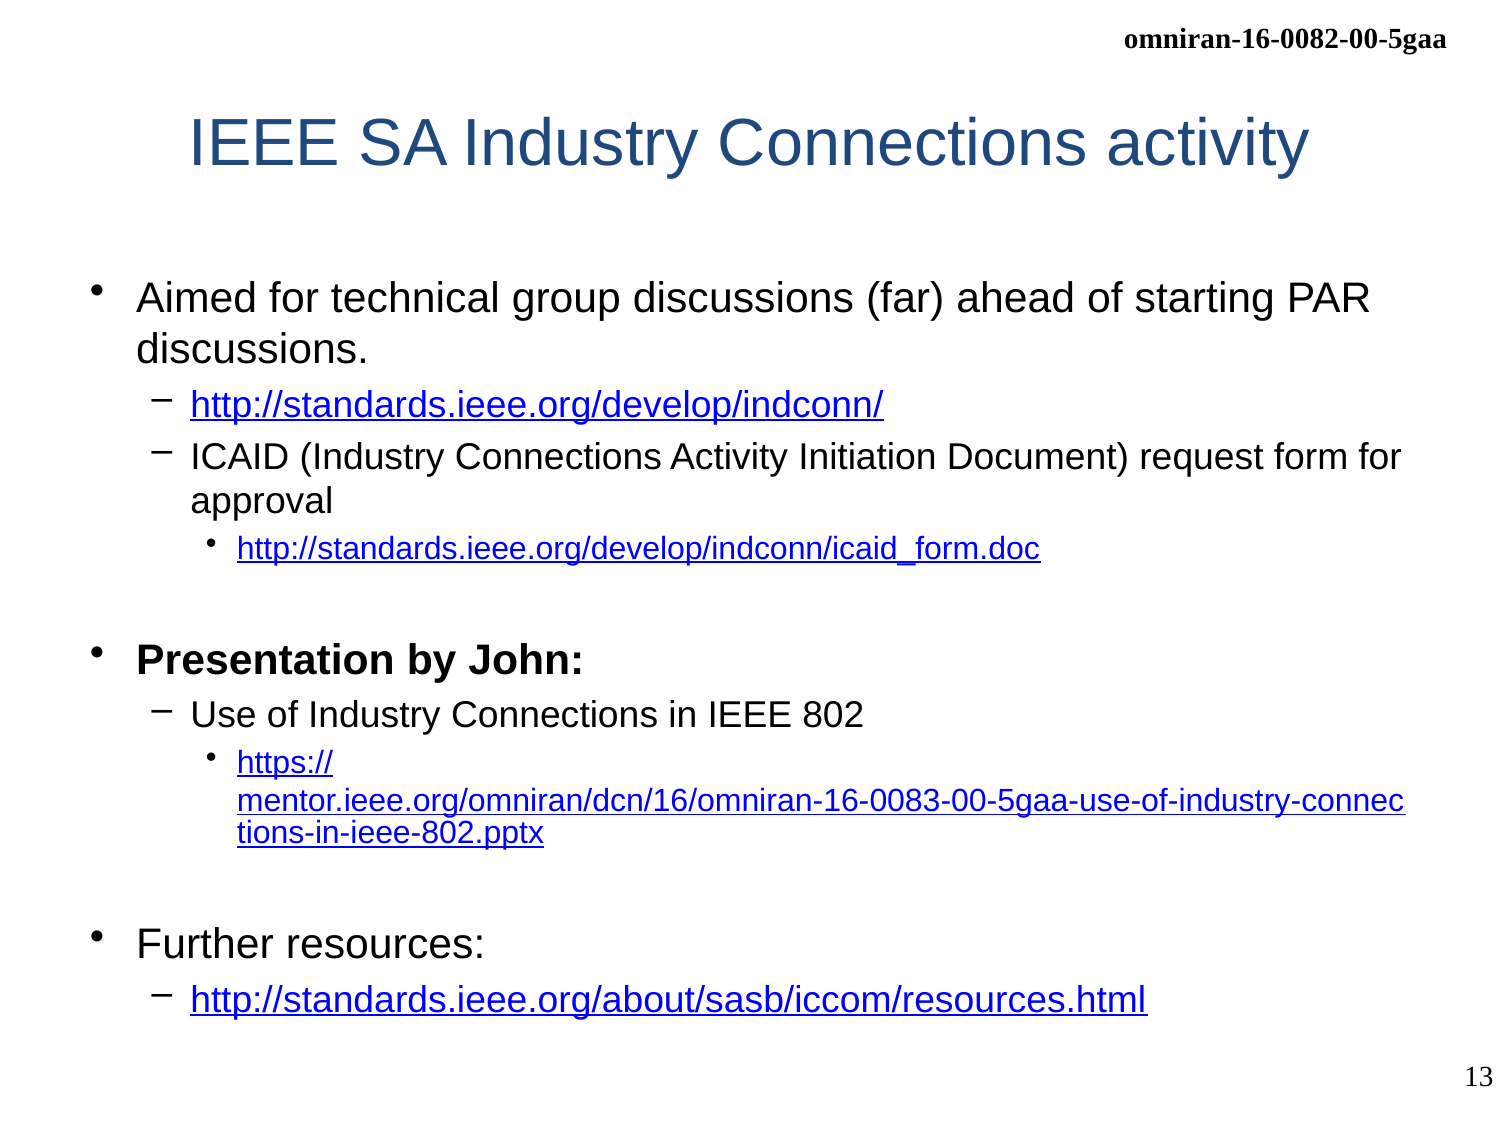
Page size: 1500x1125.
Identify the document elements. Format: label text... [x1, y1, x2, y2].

list Aimed for technical group discussions (far) ahead of starting PAR discussions. http://standards.ieee.org/develop/indconn/ ICAID (Industry Connections Activity Initiation Document) request form for approval http://standards.ieee.org/develop/indconn/icaid_form.doc Presentation by John: Use of Industry Connections in IEEE 802 https://mentor.ieee.org/omniran/dcn/16/omniran-16-0083-00-5gaa-use-of-industry-connections-in-ieee-802.pptx Further resources: http://standards.ieee.org/about/sasb/iccom/resources.html [75, 262, 1425, 1005]
title IEEE SA Industry Connections activity [75, 45, 1425, 233]
